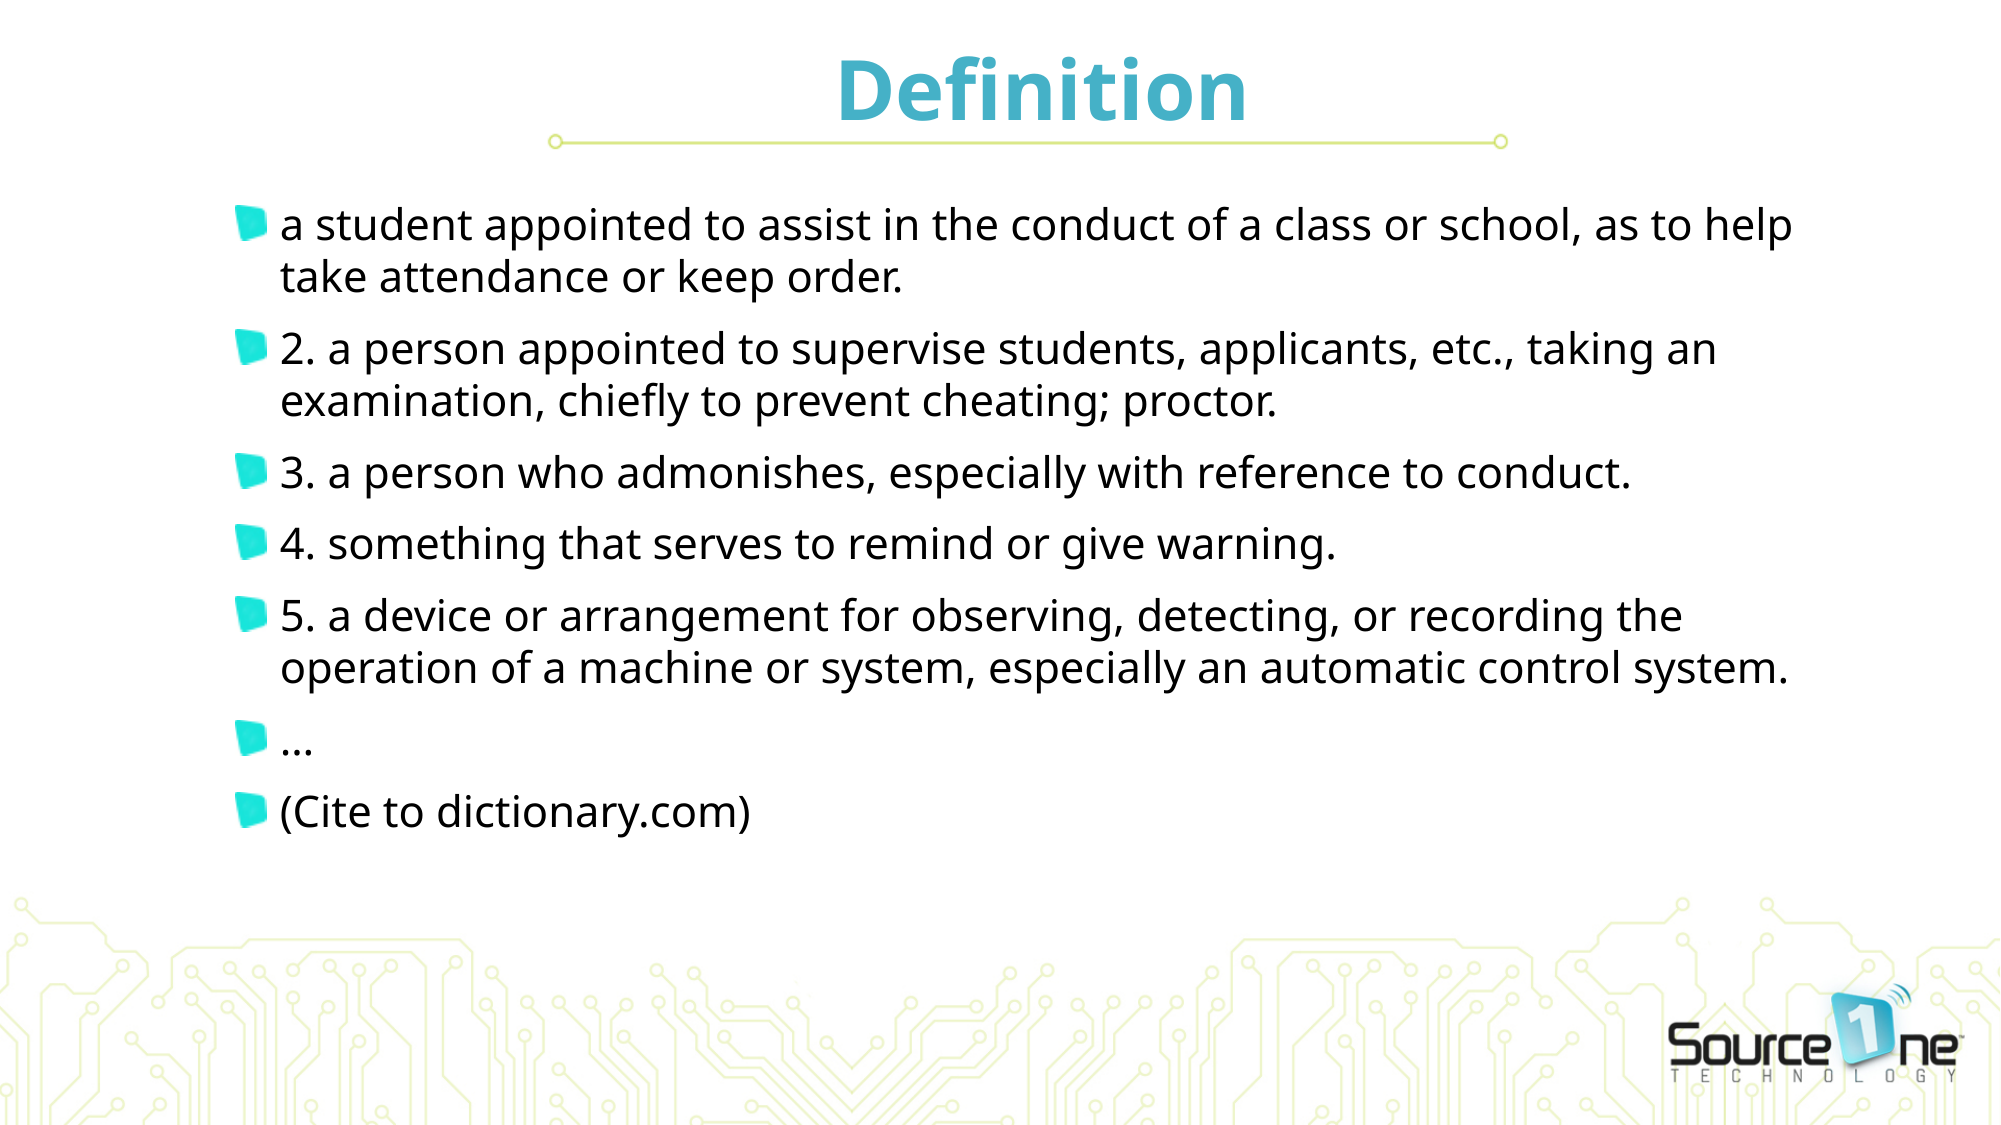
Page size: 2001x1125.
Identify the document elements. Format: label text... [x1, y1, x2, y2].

picture [0, 0, 2001, 1125]
picture [493, 82, 1566, 226]
picture [235, 720, 267, 756]
title Definition [220, 0, 1865, 189]
picture [235, 205, 267, 241]
picture [235, 792, 267, 828]
picture [235, 453, 267, 489]
picture [235, 596, 267, 632]
picture [235, 329, 267, 365]
list a student appointed to assist in the conduct of a class or school, as to help take attendance or keep order. 2. a person appointed to supervise students, applicants, etc., taking an examination, chiefly to prevent cheating; proctor. 3. a person who admonishes, especially with reference to conduct. 4. something that serves to remind or give warning. 5. a device or arrangement for observing, detecting, or recording the operation of a machine or system, especially an automatic control system. … (Cite to dictionary.com) [220, 189, 1865, 851]
picture [235, 524, 267, 560]
